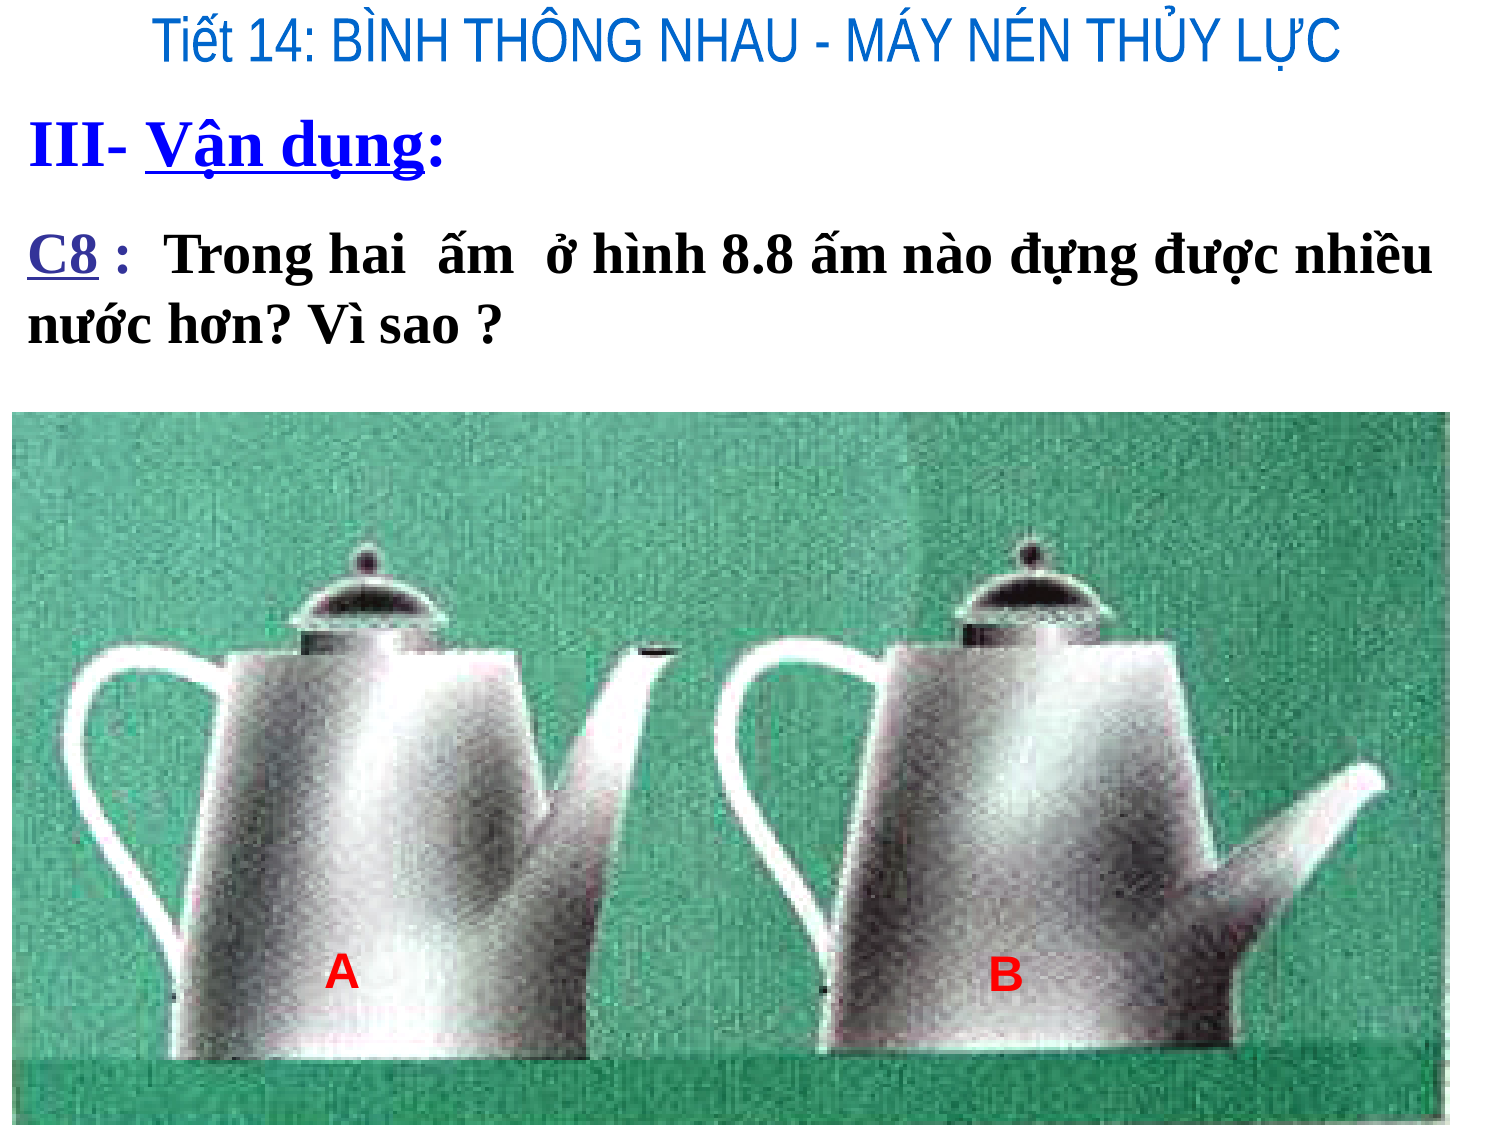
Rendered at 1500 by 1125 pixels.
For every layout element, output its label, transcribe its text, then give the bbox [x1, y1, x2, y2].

text_box C8 : Trong hai ấm ở hình 8.8 ấm nào đựng được nhiều nước hơn? Vì sao ? [12, 207, 1450, 363]
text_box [12, 412, 1451, 1125]
text_box III- Vận dụng: [13, 92, 463, 188]
